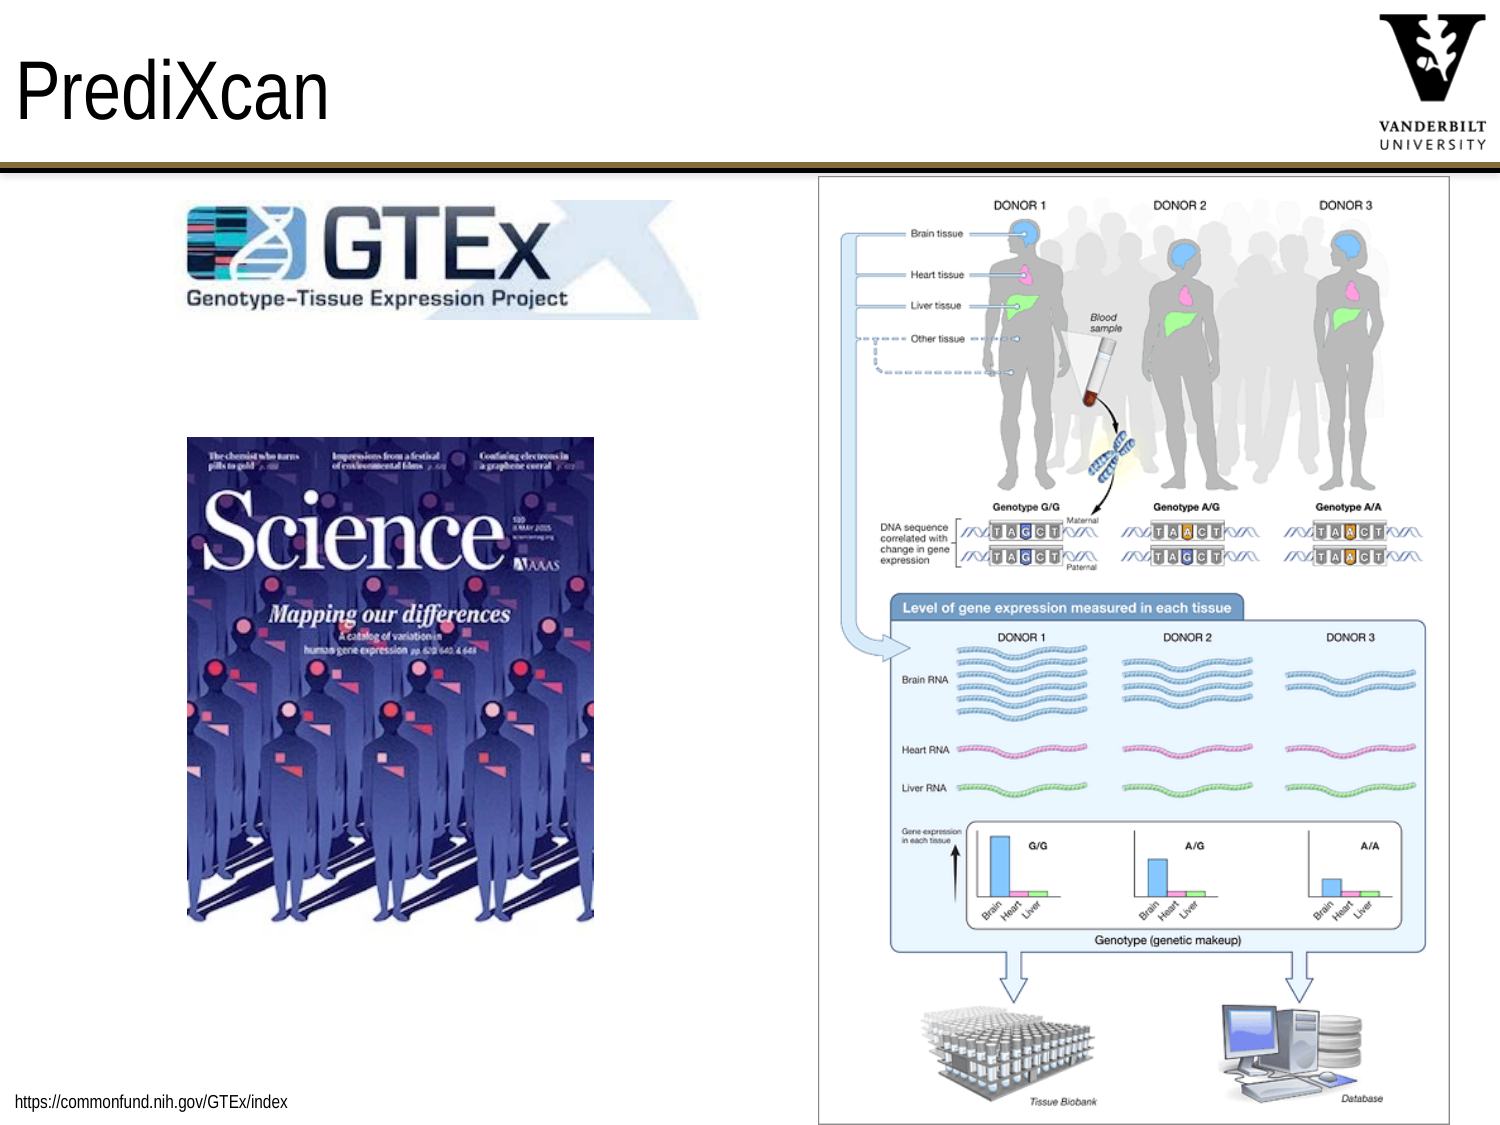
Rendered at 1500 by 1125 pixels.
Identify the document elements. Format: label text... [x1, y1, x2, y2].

picture [187, 437, 594, 954]
picture [75, 199, 731, 320]
title PrediXcan [0, 0, 1500, 175]
text_box https://commonfund.nih.gov/GTEx/index [0, 1082, 419, 1120]
picture [818, 176, 1451, 1125]
